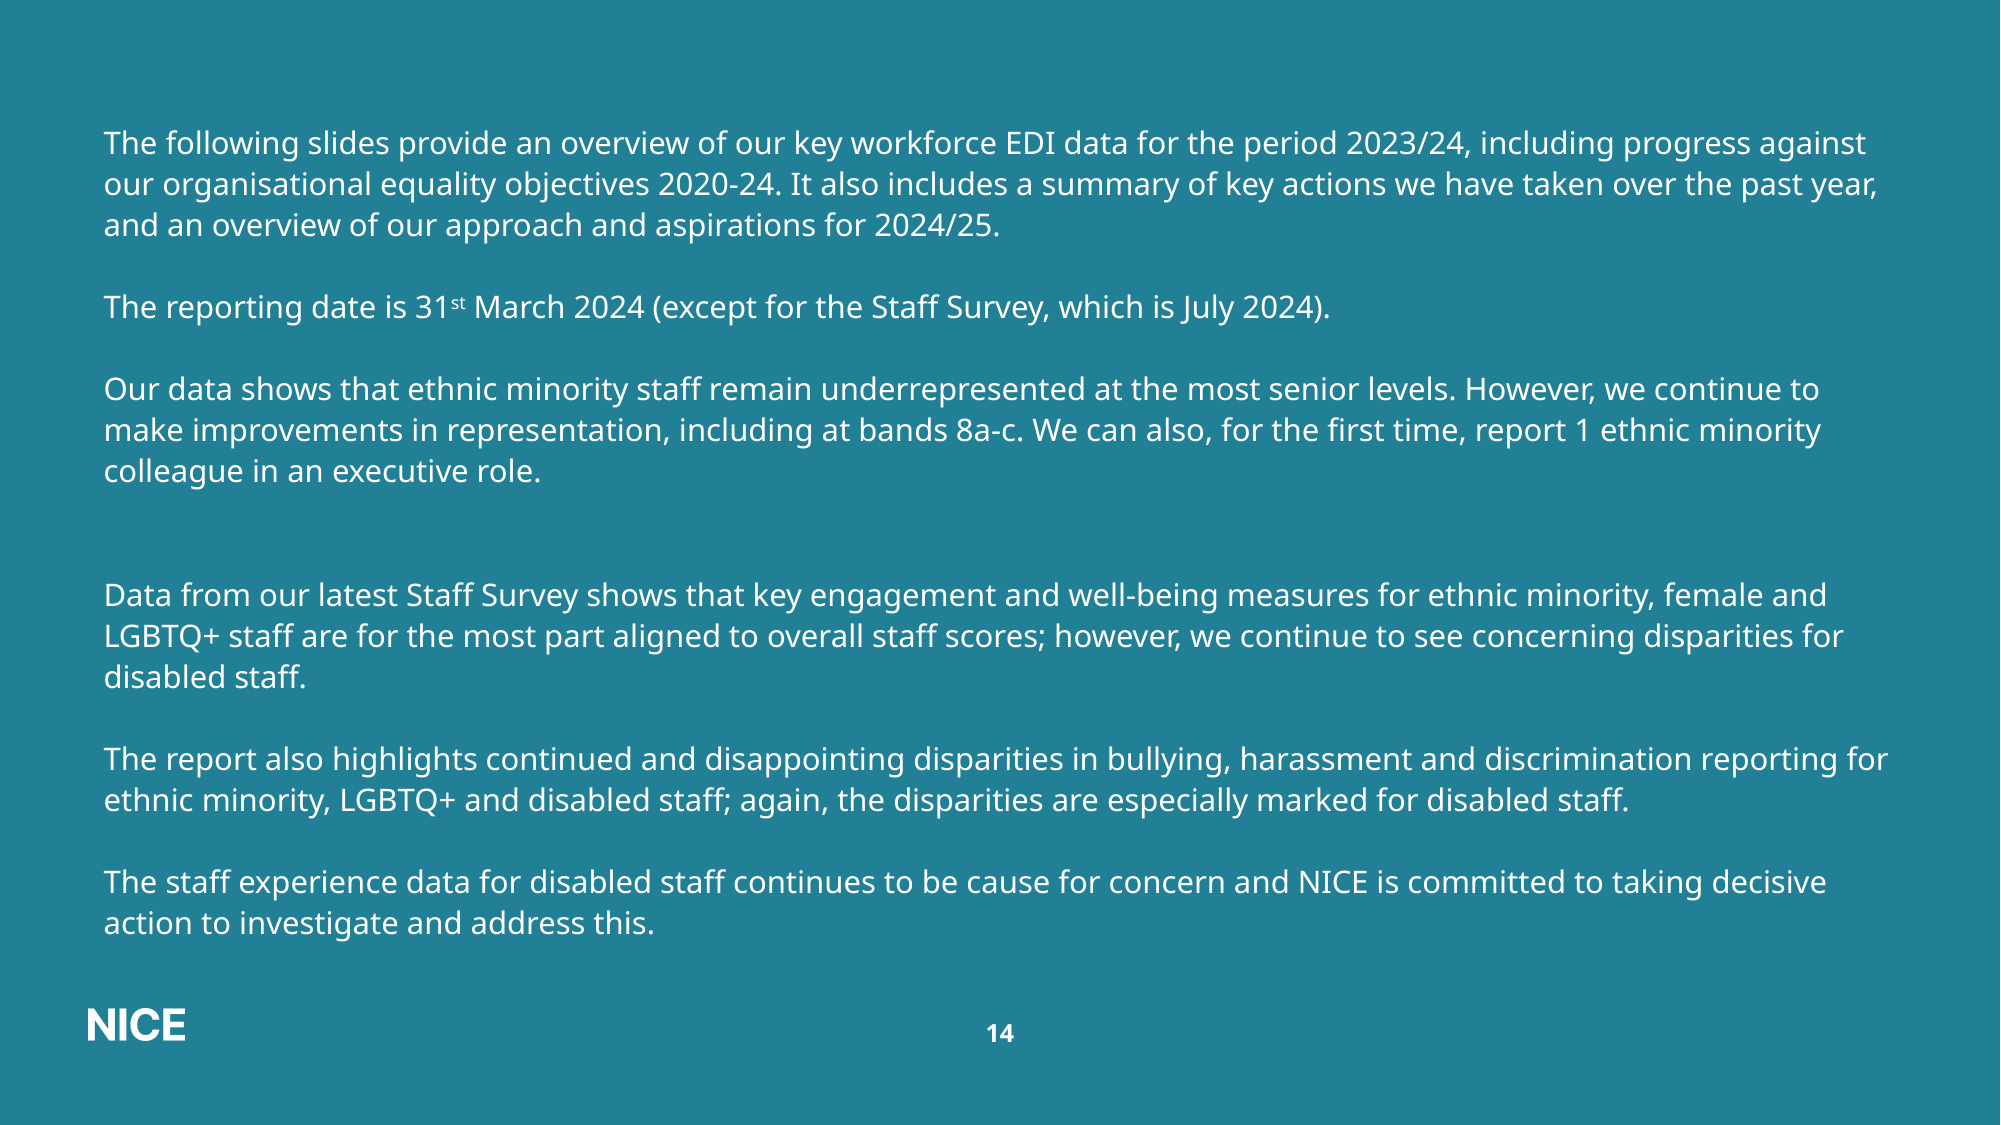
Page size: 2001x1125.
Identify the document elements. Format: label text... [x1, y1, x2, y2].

picture [88, 1008, 185, 1041]
list The following slides provide an overview of our key workforce EDI data for the period 2023/24, including progress against our organisational equality objectives 2020-24. It also includes a summary of key actions we have taken over the past year, and an overview of our approach and aspirations for 2024/25. The reporting date is 31st March 2024 (except for the Staff Survey, which is July 2024). Our data shows that ethnic minority staff remain underrepresented at the most senior levels. However, we continue to make improvements in representation, including at bands 8a-c. We can also, for the first time, report 1 ethnic minority colleague in an executive role. Data from our latest Staff Survey shows that key engagement and well-being measures for ethnic minority, female and LGBTQ+ staff are for the most part aligned to overall staff scores; however, we continue to see concerning disparities for disabled staff. The report also highlights continued and disappointing disparities in bullying, harassment and discrimination reporting for ethnic minority, LGBTQ+ and disabled staff; again, the disparities are especially marked for disabled staff. The staff experience data for disabled staff continues to be cause for concern and NICE is committed to taking decisive action to investigate and address this. [88, 112, 1906, 959]
